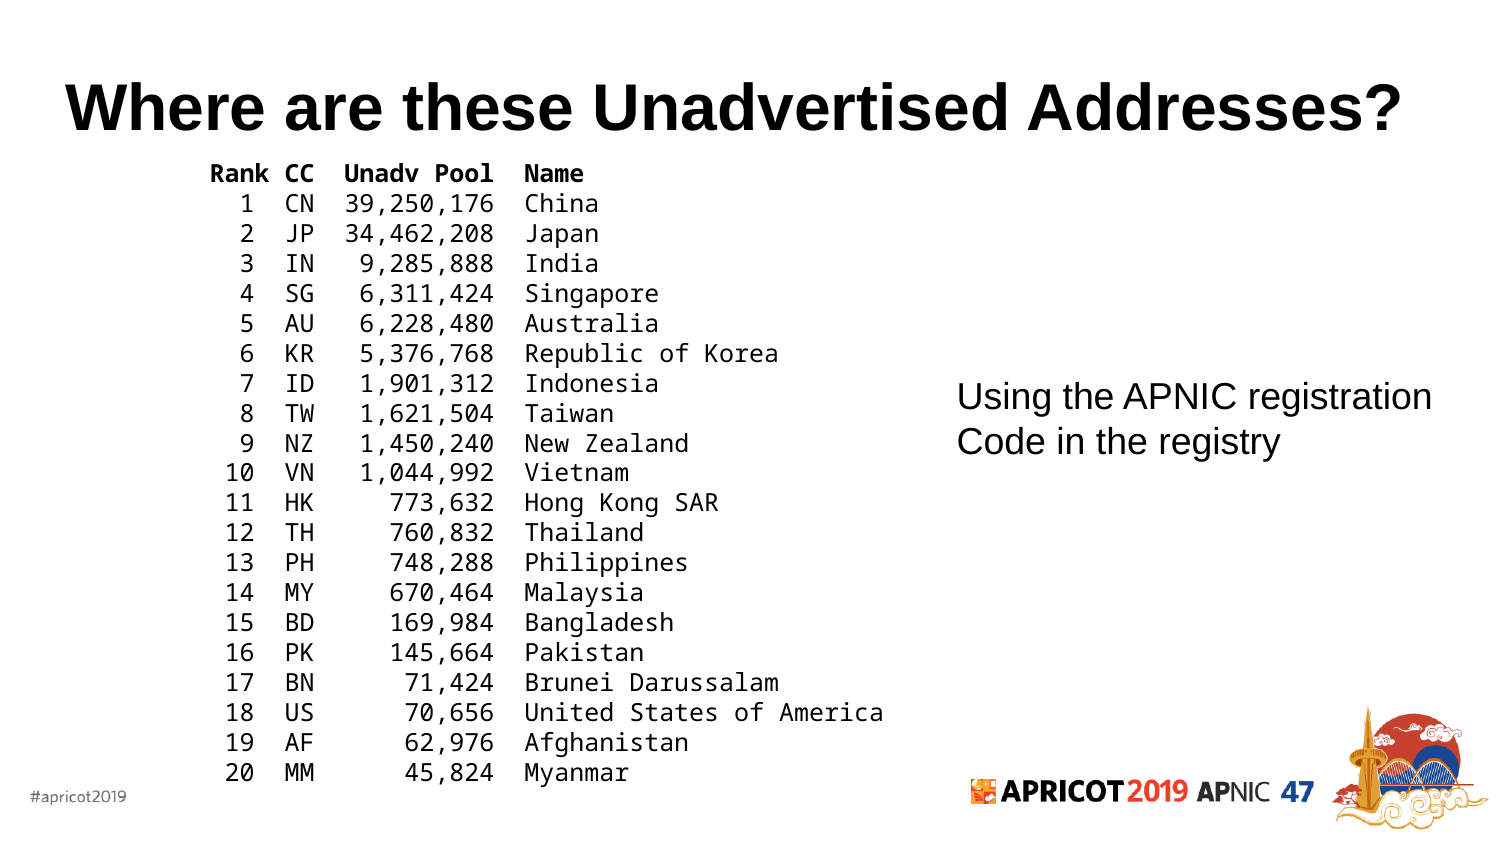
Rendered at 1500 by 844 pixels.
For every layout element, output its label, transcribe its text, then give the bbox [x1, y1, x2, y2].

title Where are these Unadvertised Addresses? [64, 33, 1436, 175]
text_box Using the APNIC registration Code in the registry [941, 364, 1448, 470]
text_box Rank CC Unadv Pool Name 1 CN 39,250,176 China 2 JP 34,462,208 Japan 3 IN 9,285,888 India 4 SG 6,311,424 Singapore 5 AU 6,228,480 Australia 6 KR 5,376,768 Republic of Korea 7 ID 1,901,312 Indonesia 8 TW 1,621,504 Taiwan 9 NZ 1,450,240 New Zealand 10 VN 1,044,992 Vietnam 11 HK 773,632 Hong Kong SAR 12 TH 760,832 Thailand 13 PH 748,288 Philippines 14 MY 670,464 Malaysia 15 BD 169,984 Bangladesh 16 PK 145,664 Pakistan 17 BN 71,424 Brunei Darussalam 18 US 70,656 United States of America 19 AF 62,976 Afghanistan 20 MM 45,824 Myanmar [194, 150, 1359, 794]
